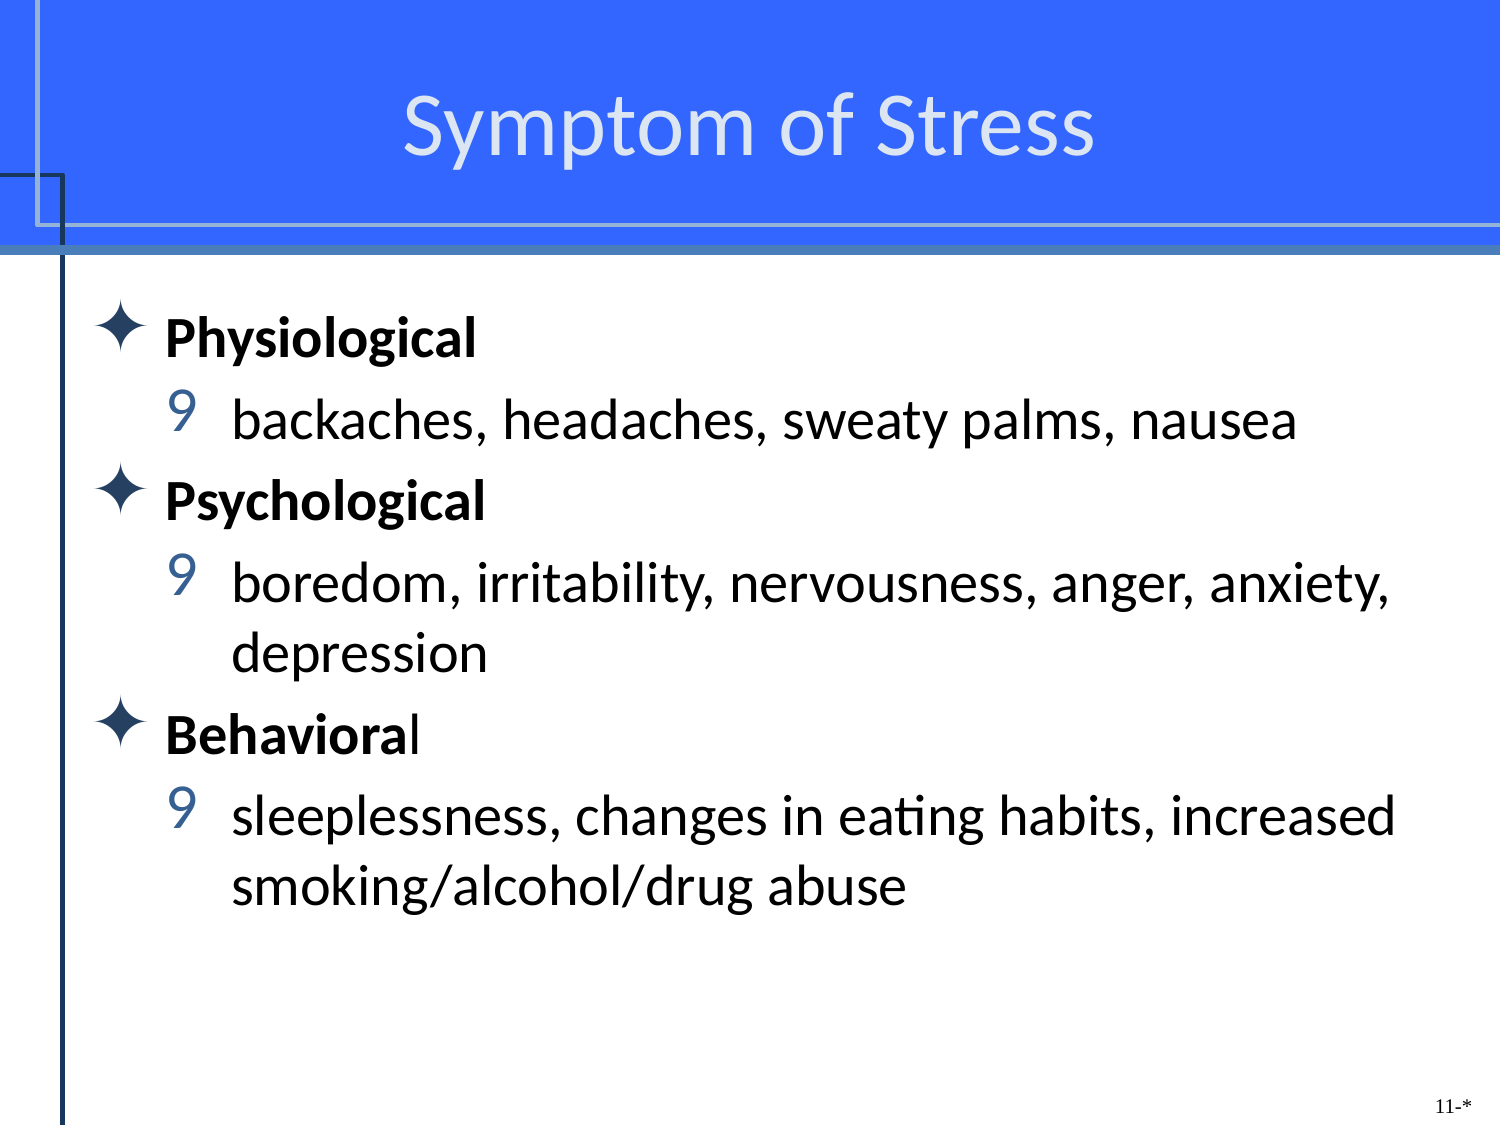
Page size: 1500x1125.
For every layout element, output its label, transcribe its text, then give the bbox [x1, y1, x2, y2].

list Physiological backaches, headaches, sweaty palms, nausea Psychological boredom, irritability, nervousness, anger, anxiety, depression Behavioral sleeplessness, changes in eating habits, increased smoking/alcohol/drug abuse [75, 291, 1425, 1035]
title Symptom of Stress [75, 24, 1425, 213]
